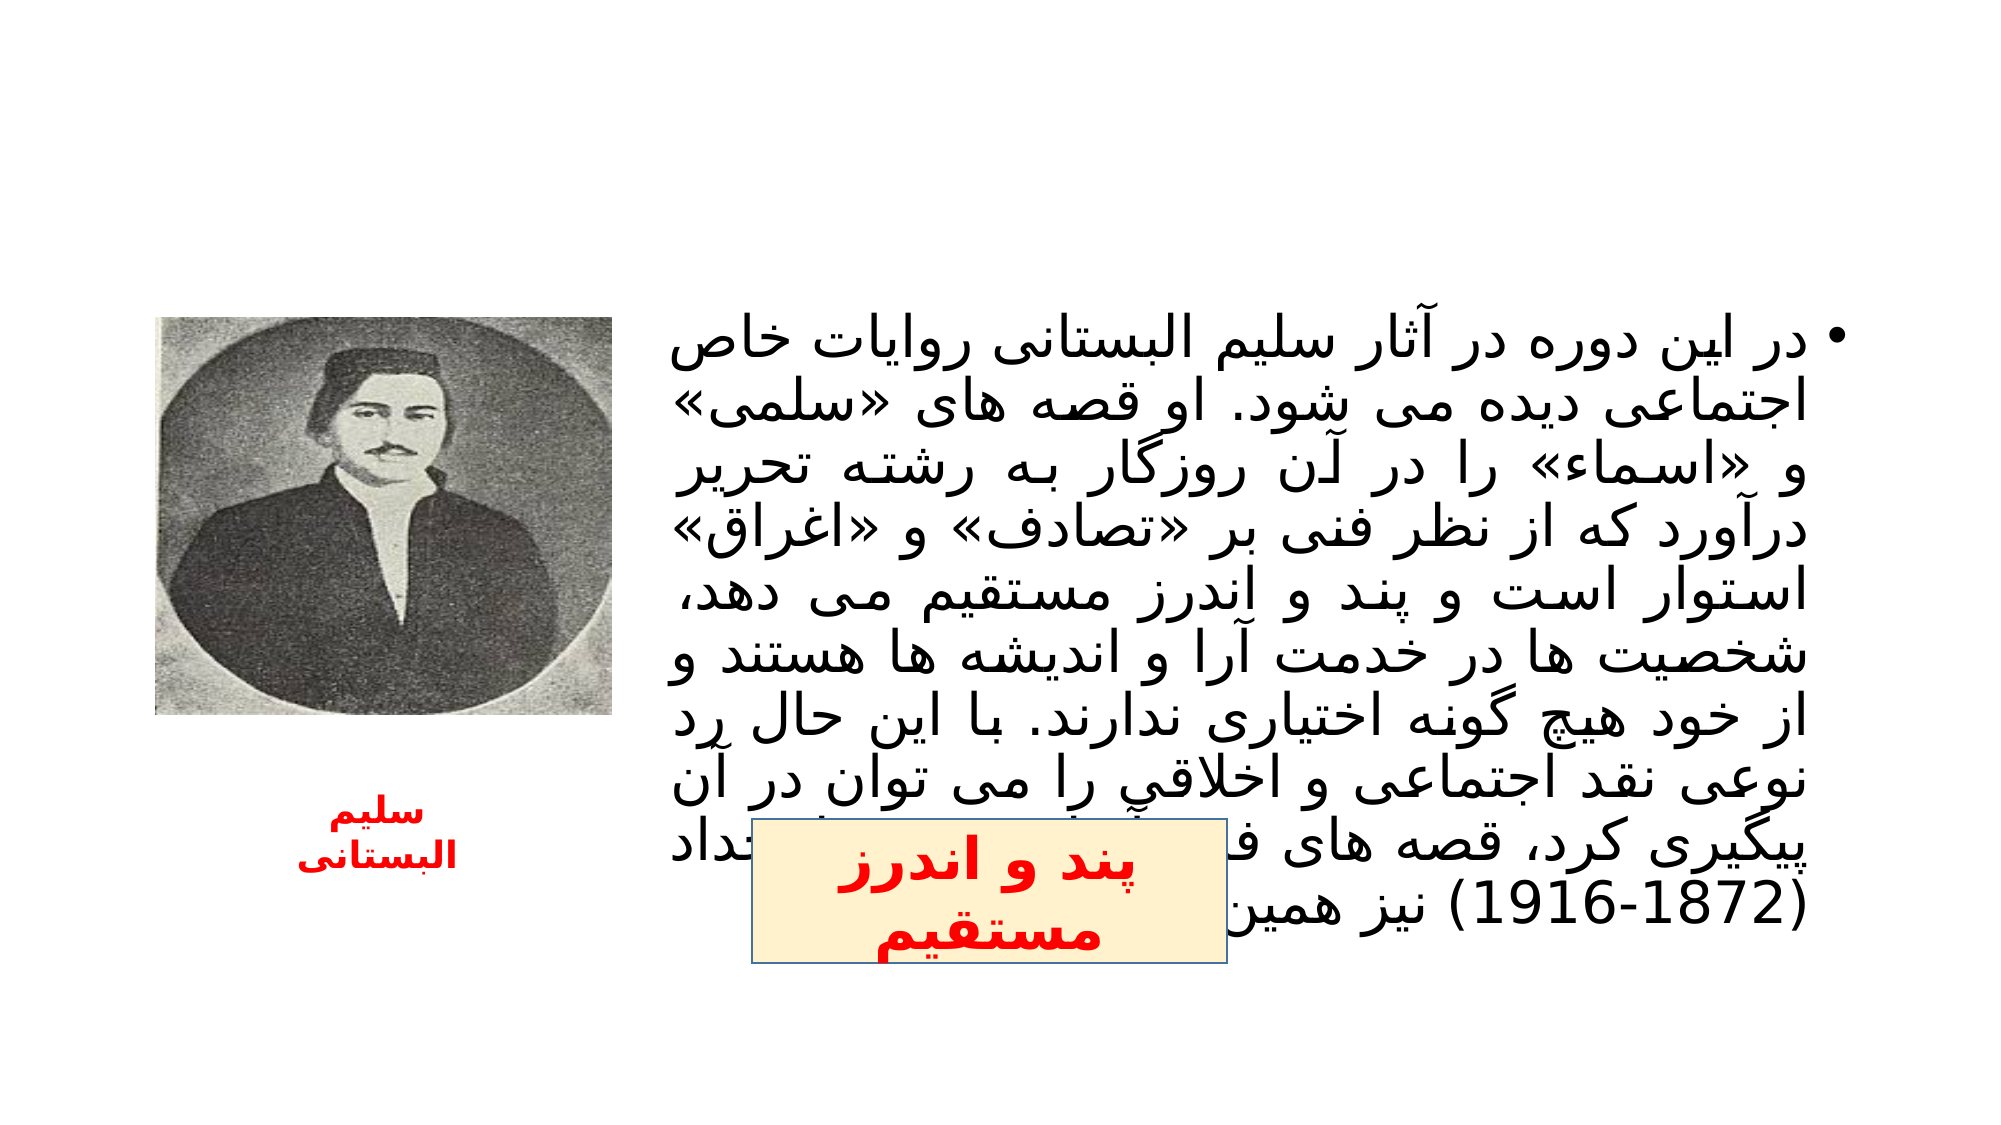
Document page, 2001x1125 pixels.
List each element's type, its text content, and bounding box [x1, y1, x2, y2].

picture [155, 317, 612, 715]
list در این دوره در آثار سلیم البستانی روایات خاص اجتماعی دیده می شود. او قصه های «سلمی» و «اسماء» را در آن روزگار به رشته تحریر درآورد که از نظر فنی بر «تصادف» و «اغراق» استوار است و پند و اندرز مستقیم می دهد، شخصیت ها در خدمت آرا و اندیشه ها هستند و از خود هیچ گونه اختیاری ندارند. با این حال رد نوعی نقد اجتماعی و اخلاقی را می توان در آن پیگیری کرد، قصه های فرح آنطون و بقولا حداد (1872-1916) نیز همین ویژگی را دارند. [653, 299, 1863, 1014]
text_box سلیم البستانی [237, 779, 518, 884]
text_box پند و اندرز مستقیم [751, 818, 1228, 964]
